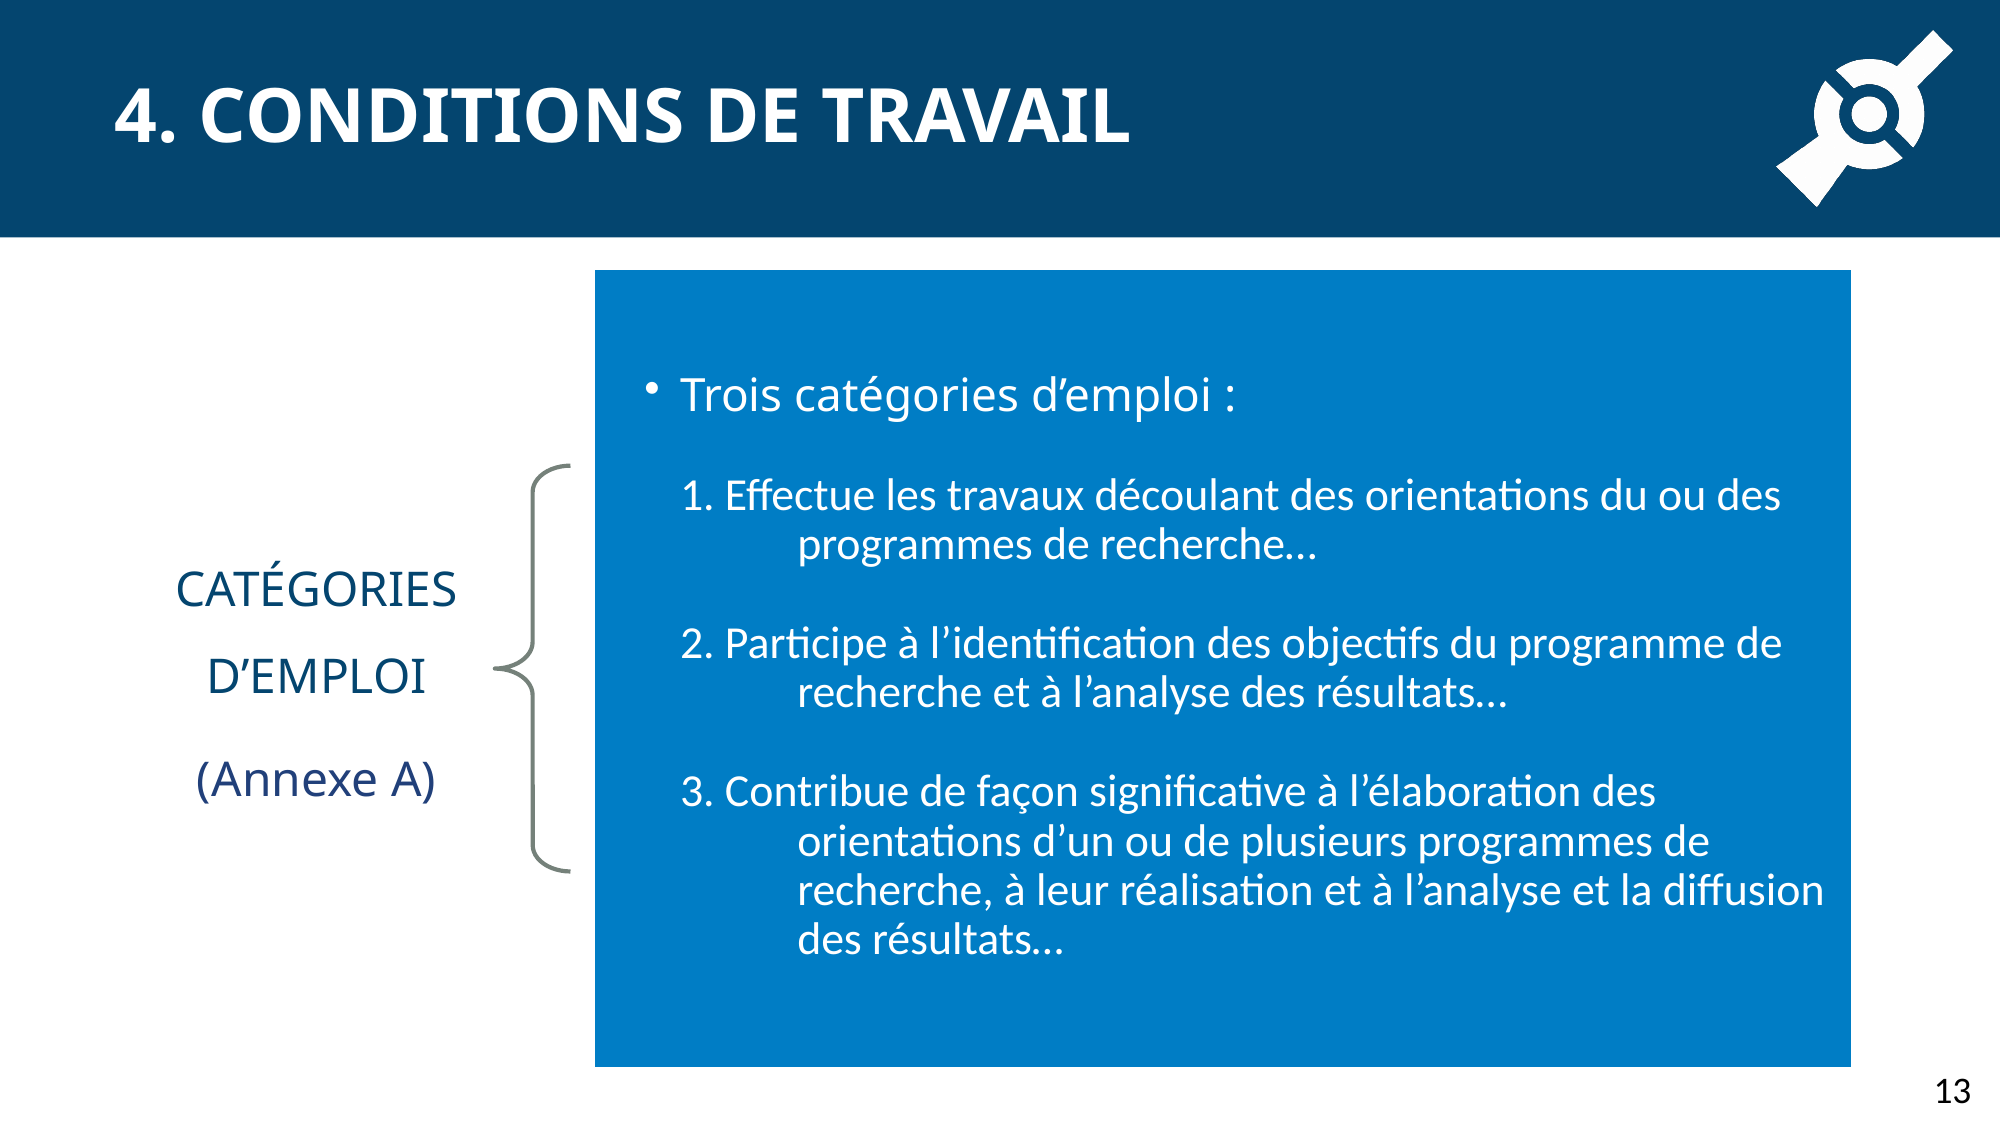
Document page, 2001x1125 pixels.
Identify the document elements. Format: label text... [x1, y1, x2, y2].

picture [1900, 30, 1953, 207]
title 4. CONDITIONS DE TRAVAIL [99, 19, 1900, 207]
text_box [78, 266, 1922, 1069]
